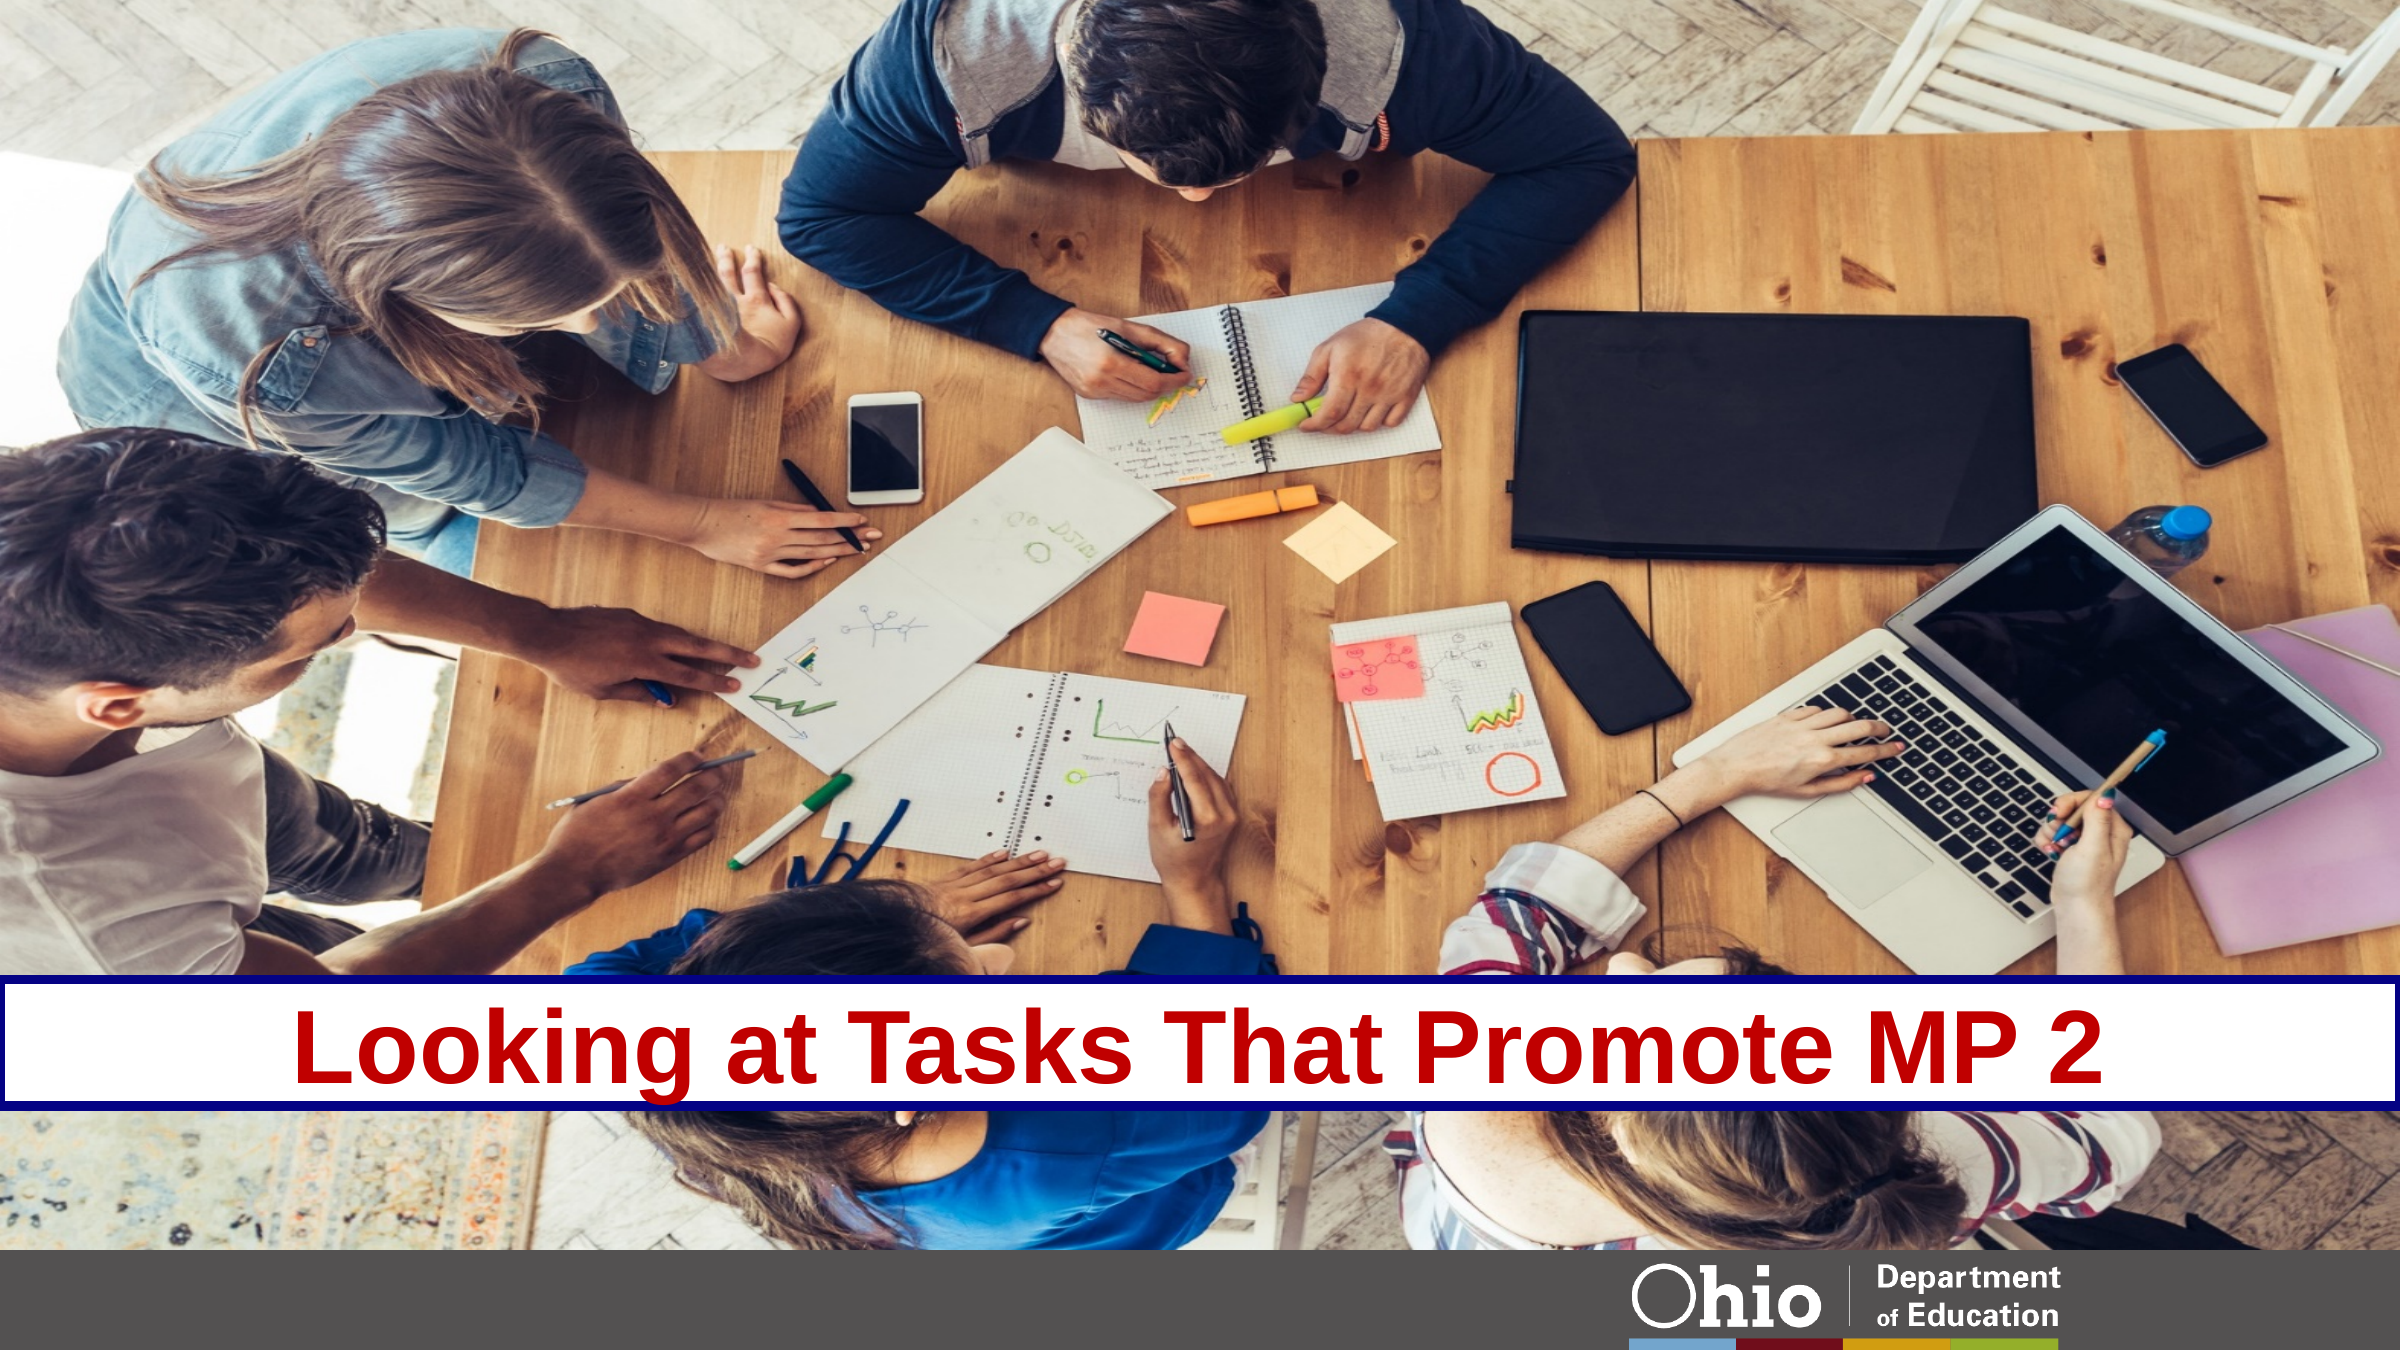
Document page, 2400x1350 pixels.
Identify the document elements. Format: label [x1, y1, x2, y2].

list [0, 0, 2400, 1250]
picture [0, 1250, 2400, 1350]
